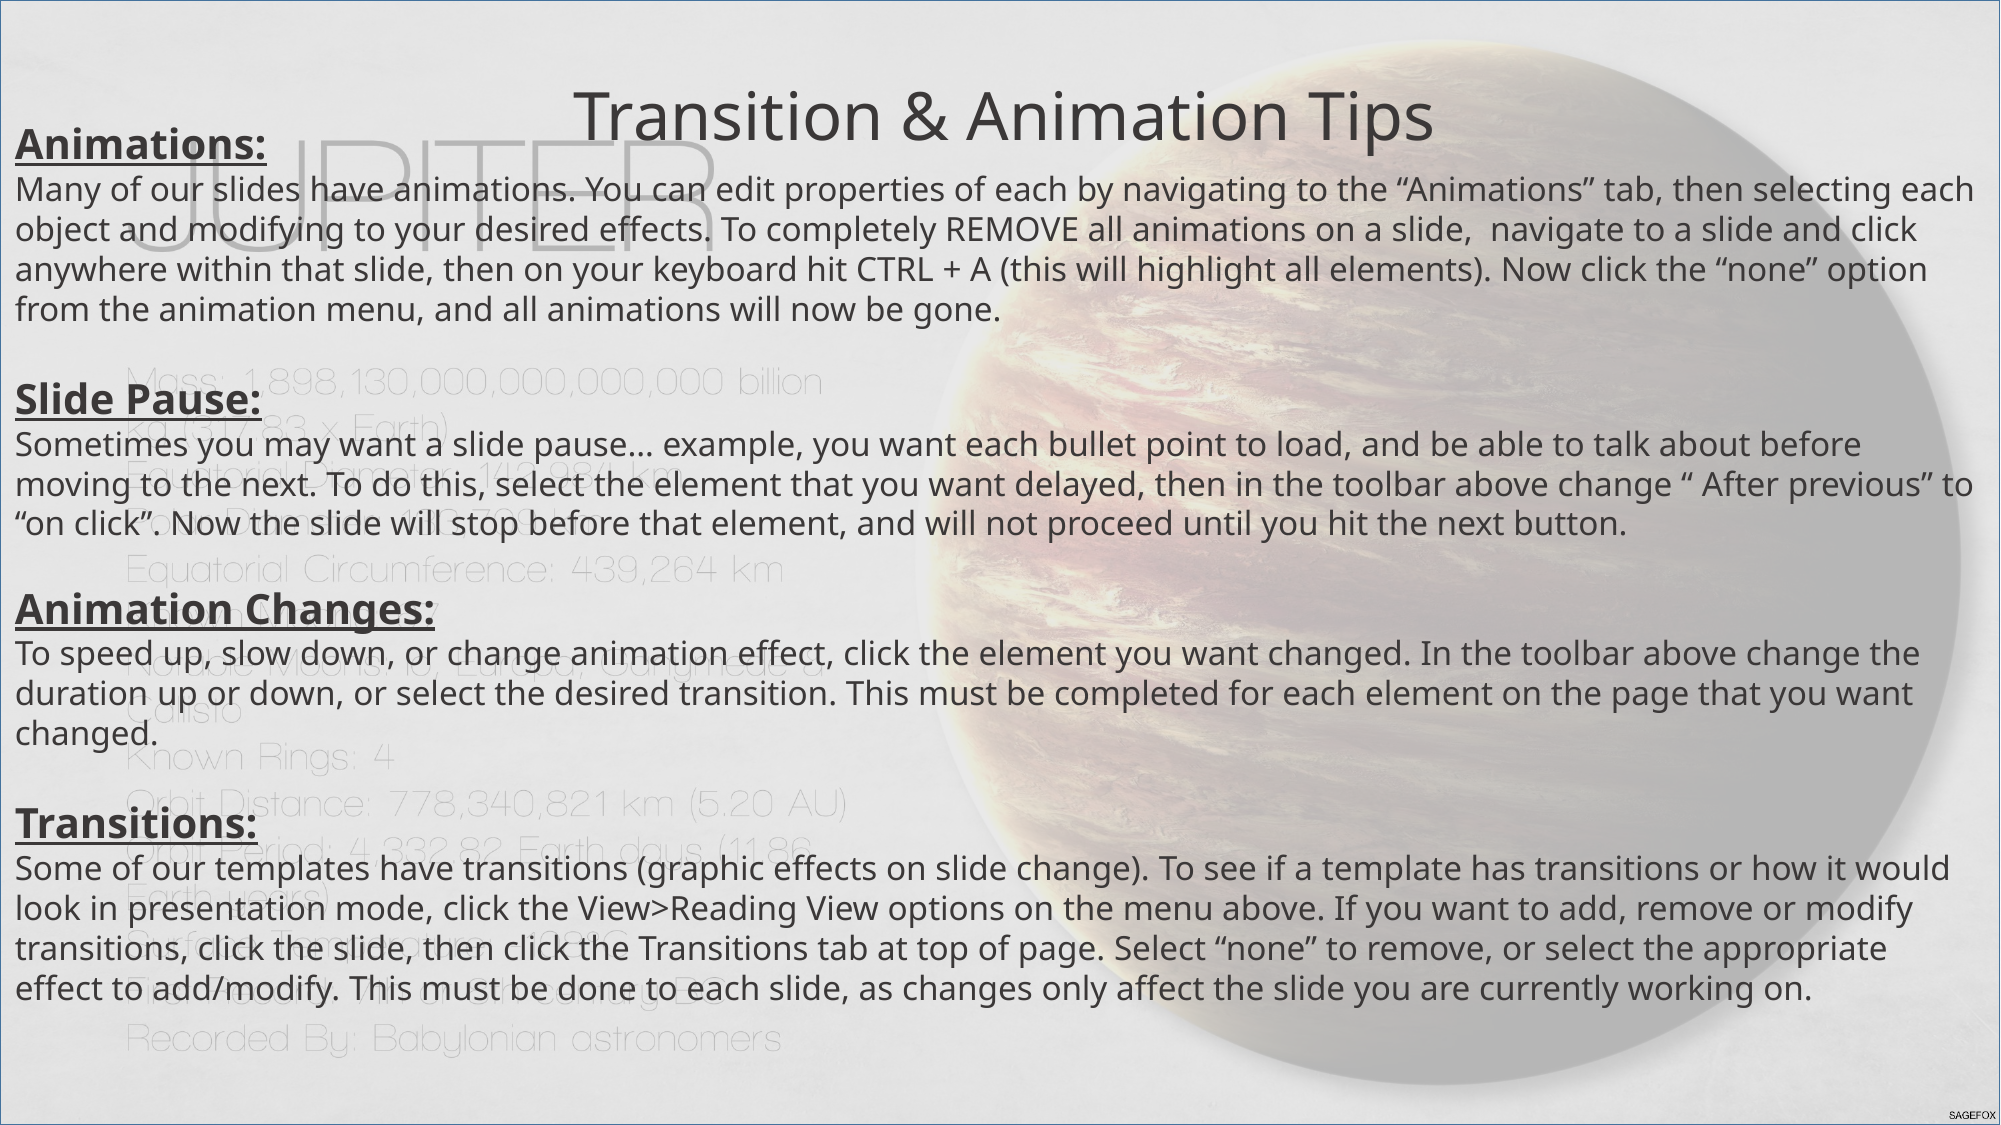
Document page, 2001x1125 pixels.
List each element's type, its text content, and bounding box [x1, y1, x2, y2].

text_box Animations: Many of our slides have animations. You can edit properties of each by navigating to the “Animations” tab, then selecting each object and modifying to your desired effects. To completely REMOVE all animations on a slide, navigate to a slide and click anywhere within that slide, then on your keyboard hit CTRL + A (this will highlight all elements). Now click the “none” option from the animation menu, and all animations will now be gone. Slide Pause: Sometimes you may want a slide pause… example, you want each bullet point to load, and be able to talk about before moving to the next. To do this, select the element that you want delayed, then in the toolbar above change “ After previous” to “on click”. Now the slide will stop before that element, and will not proceed until you hit the next button. Animation Changes: To speed up, slow down, or change animation effect, click the element you want changed. In the toolbar above change the duration up or down, or select the desired transition. This must be completed for each element on the page that you want changed. Transitions: Some of our templates have transitions (graphic effects on slide change). To see if a template has transitions or how it would look in presentation mode, click the View>Reading View options on the menu above. If you want to add, remove or modify transitions, click the slide, then click the Transitions tab at top of page. Select “none” to remove, or select the appropriate effect to add/modify. This must be done to each slide, as changes only affect the slide you are currently working on. [0, 0, 2000, 1125]
title Transition & Animation Tips [477, 59, 1532, 177]
